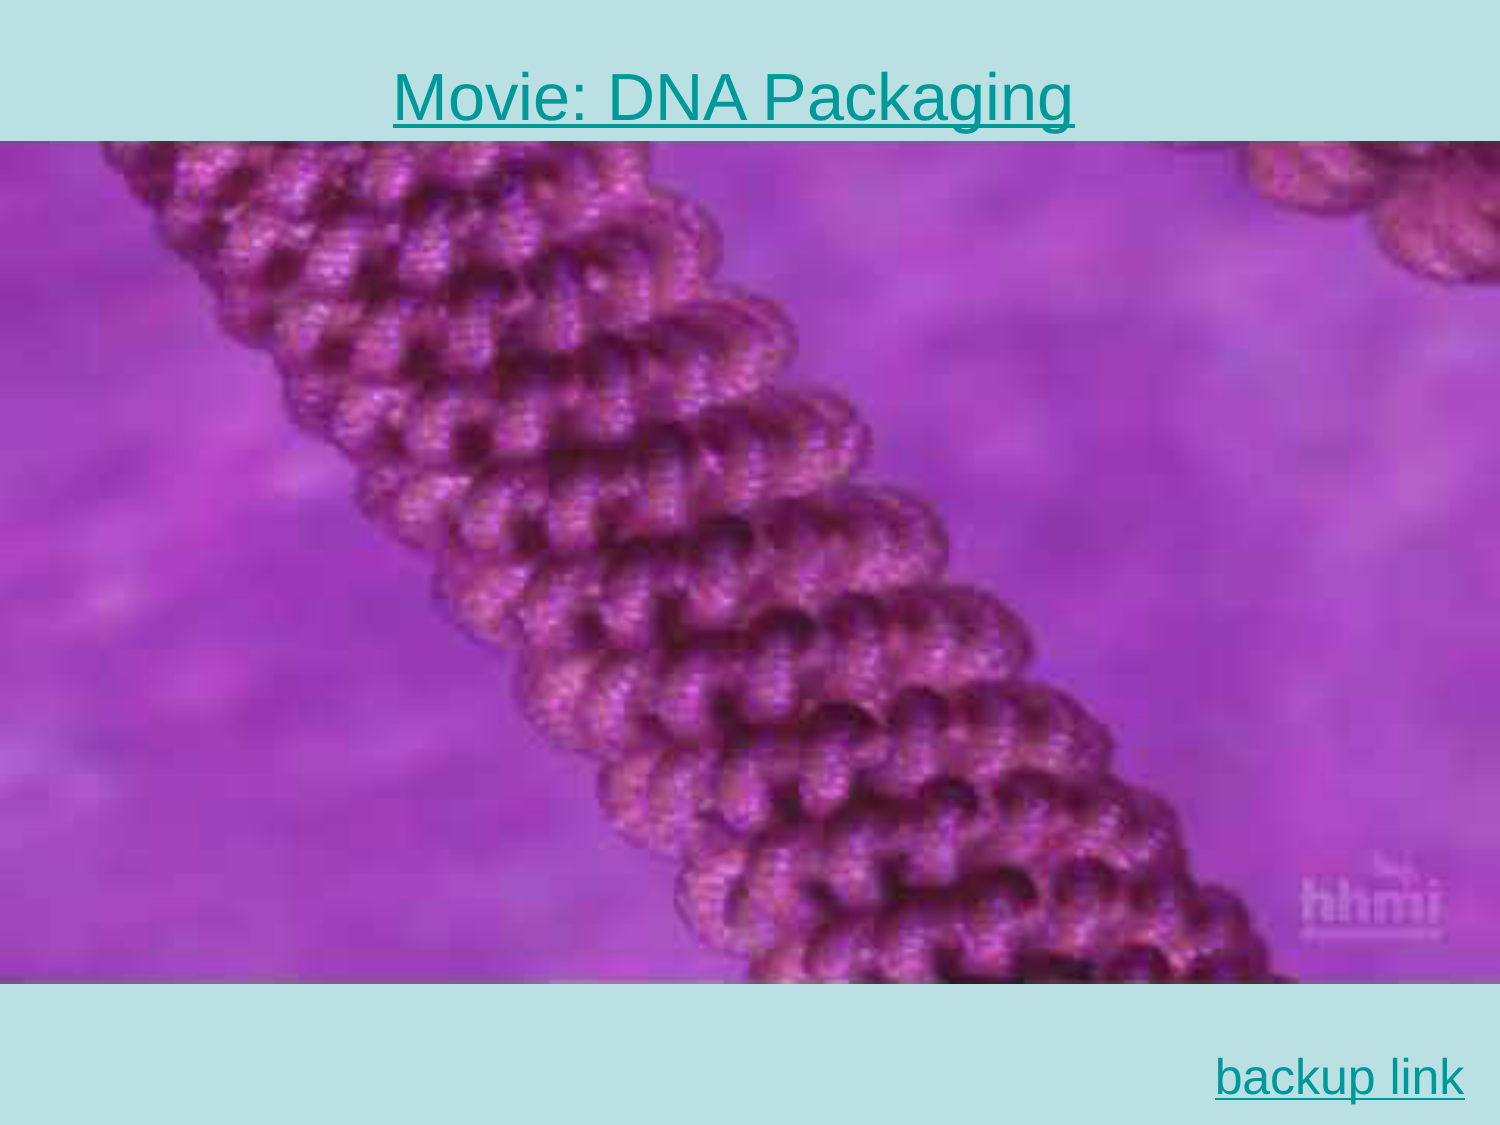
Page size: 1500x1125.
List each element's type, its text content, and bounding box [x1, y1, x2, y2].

text_box Movie: DNA Packaging [378, 46, 1090, 138]
text_box backup link [1199, 1037, 1488, 1113]
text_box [0, 140, 1500, 985]
